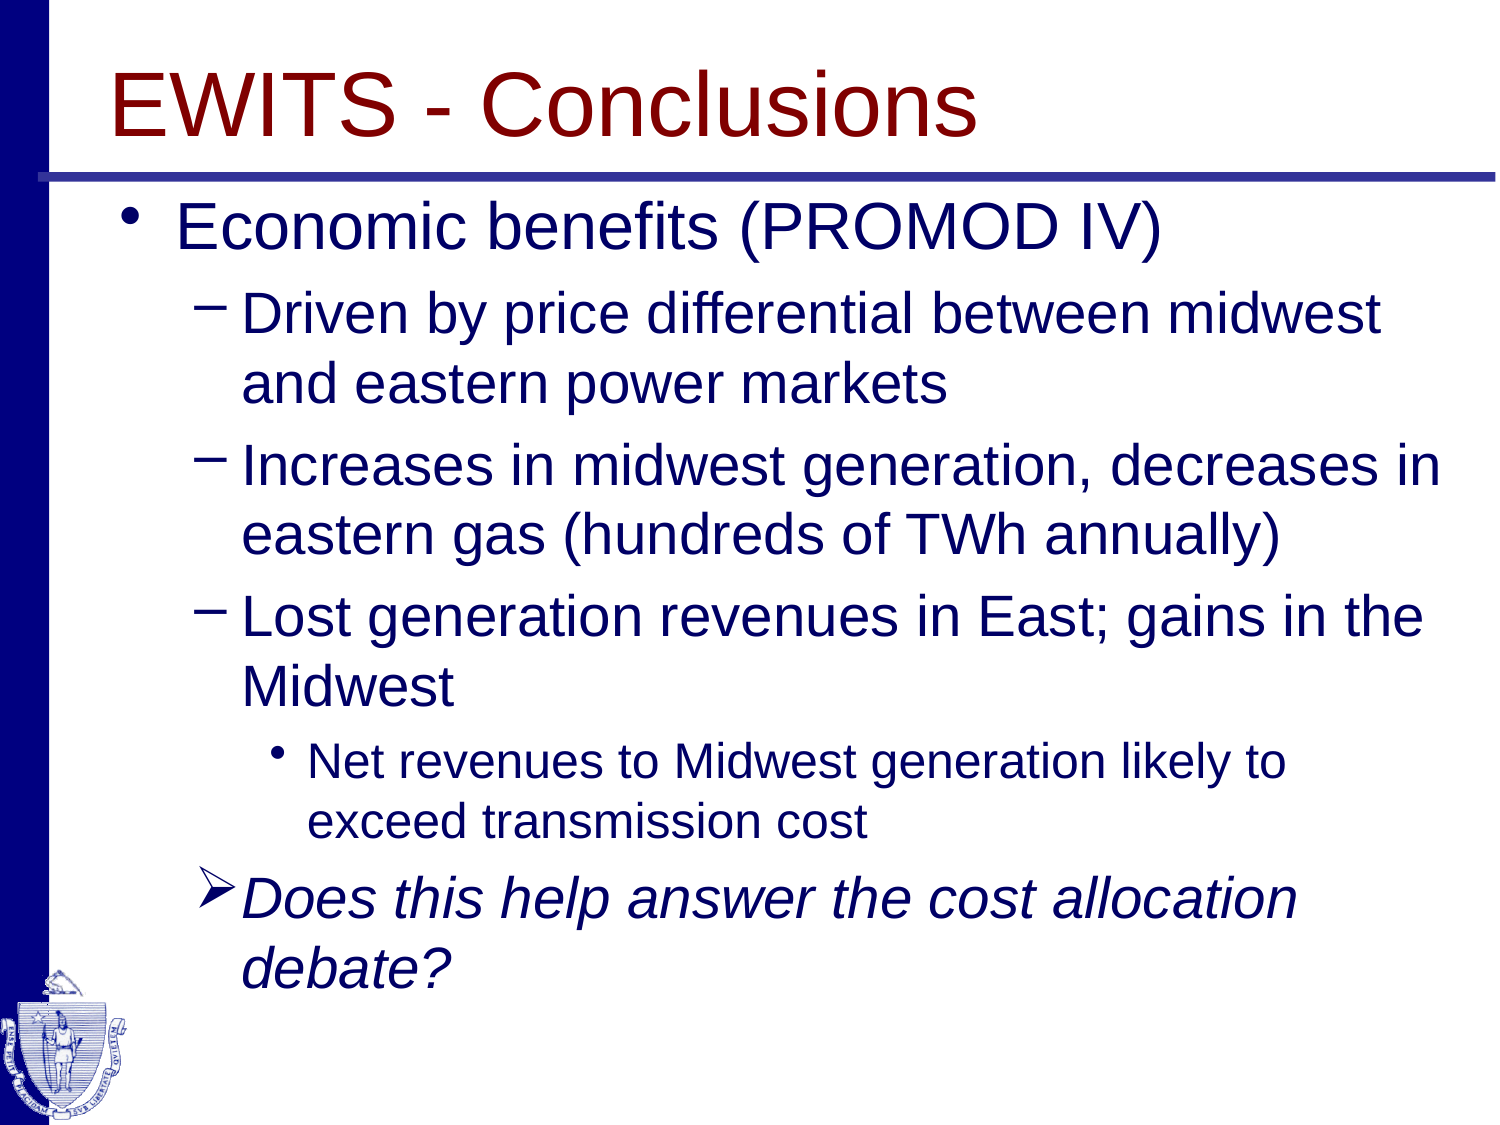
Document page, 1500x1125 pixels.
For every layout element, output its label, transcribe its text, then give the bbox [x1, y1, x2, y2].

list Economic benefits (PROMOD IV) Driven by price differential between midwest and eastern power markets Increases in midwest generation, decreases in eastern gas (hundreds of TWh annually) Lost generation revenues in East; gains in the Midwest Net revenues to Midwest generation likely to exceed transmission cost Does this help answer the cost allocation debate? [104, 175, 1465, 1028]
title EWITS - Conclusions [92, 26, 1469, 163]
picture [0, 967, 136, 1125]
